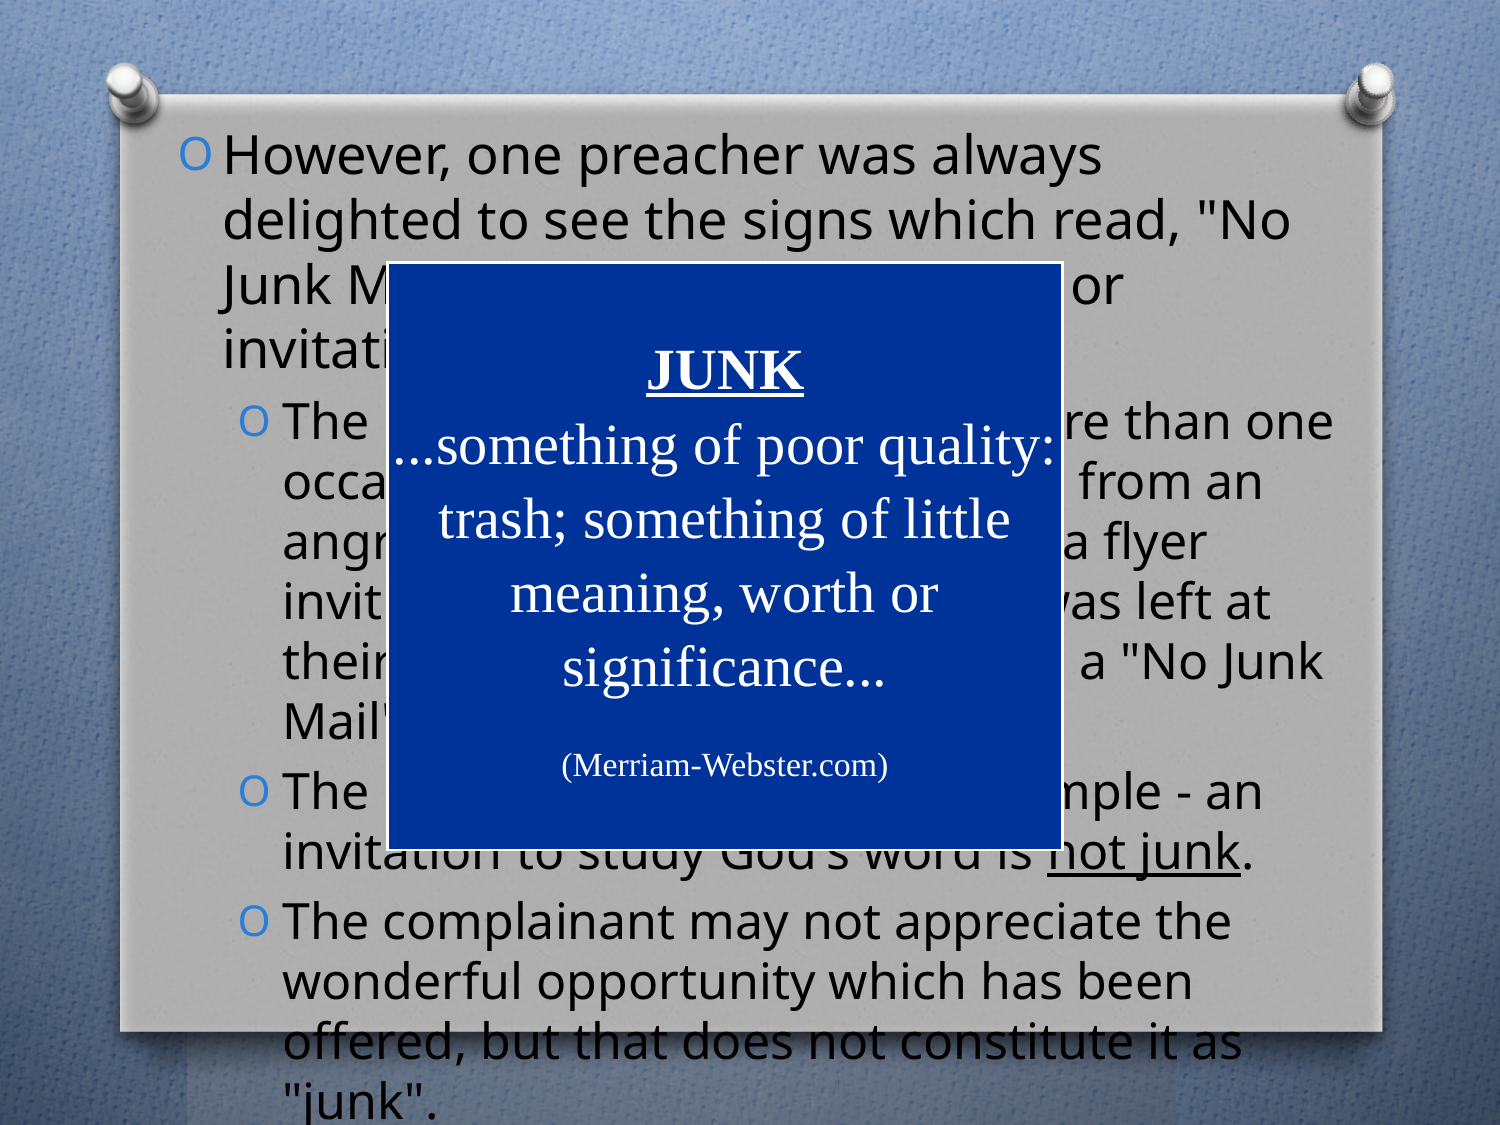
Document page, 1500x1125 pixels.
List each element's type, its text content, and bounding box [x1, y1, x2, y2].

picture [1317, 35, 1439, 156]
table_header JUNK ...something of poor quality: trash; something of little meaning, worth or significance... (Merriam-Webster.com) [389, 264, 1061, 849]
picture [75, 30, 197, 152]
list However, one preacher was always delighted to see the signs which read, "No Junk Mail," and always left a flyer or invitation. The preacher recalled that on more than one occasion he received a phone call from an angry resident, complaining that a flyer inviting them to study the Bible was left at their door when they clearly have a "No Junk Mail" sign posted. The preacher’s reply was quite simple - an invitation to study God's word is not junk. The complainant may not appreciate the wonderful opportunity which has been offered, but that does not constitute it as "junk". [162, 112, 1351, 1026]
